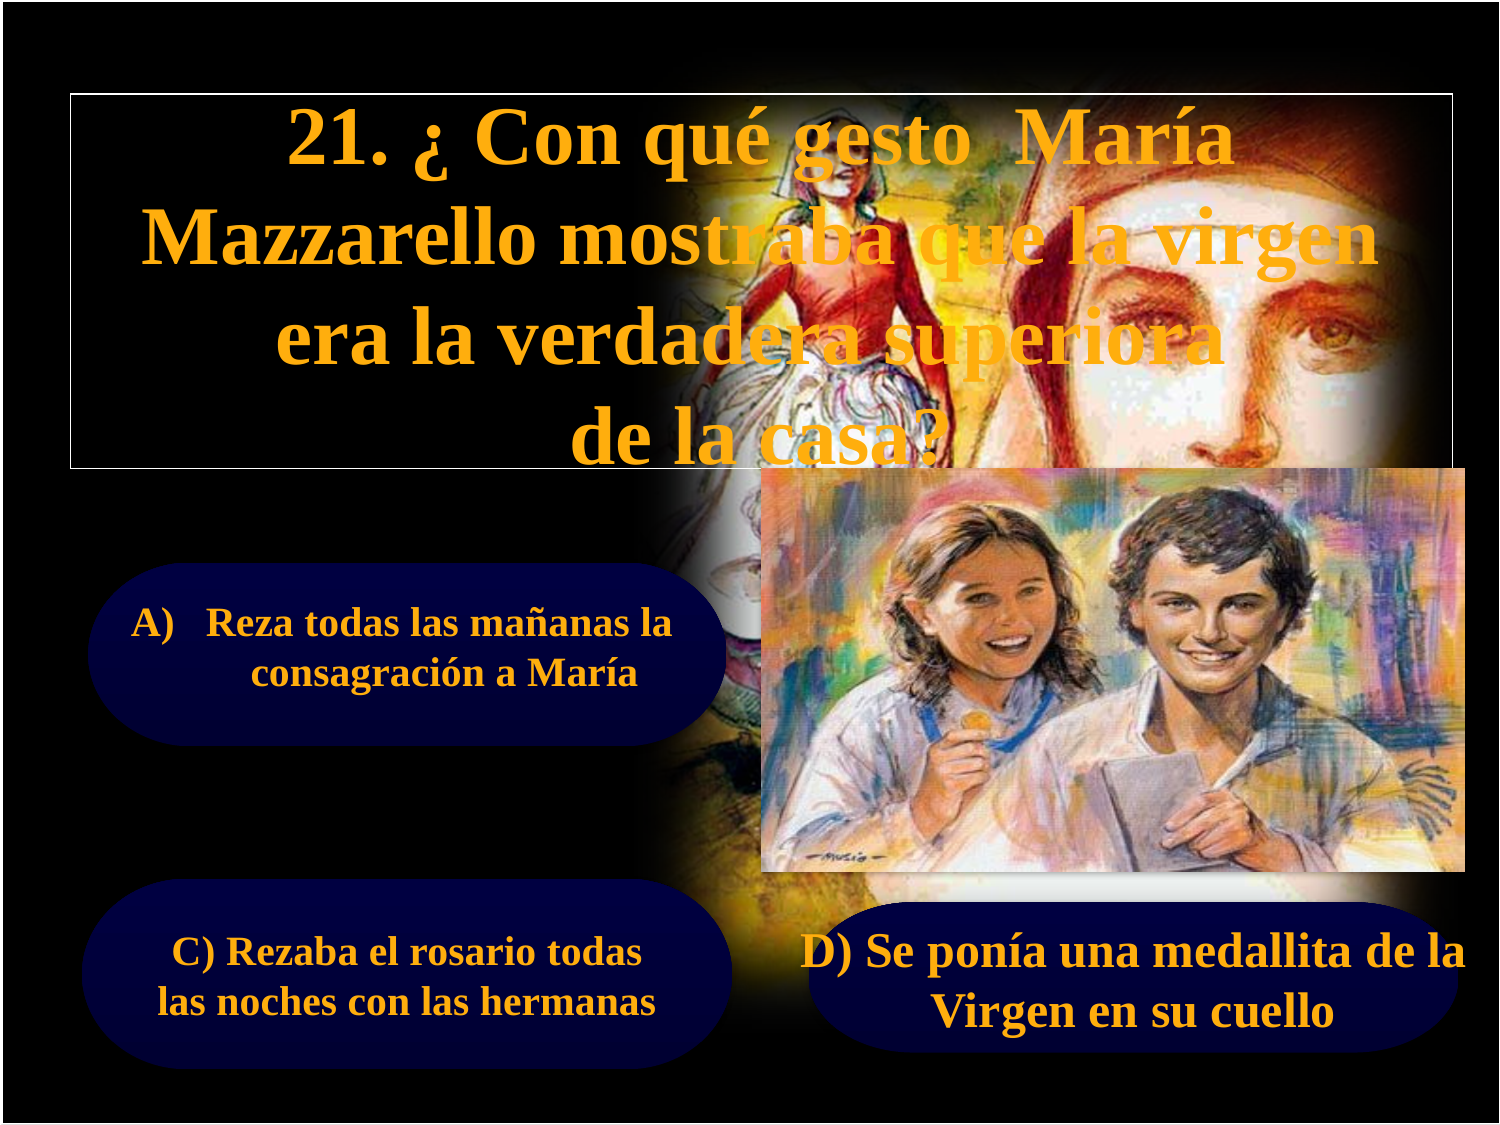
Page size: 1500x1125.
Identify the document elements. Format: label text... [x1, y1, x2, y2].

text_box D) Se ponía una medallita de la Virgen en su cuello [808, 902, 1459, 1053]
text_box C) Rezaba el rosario todas las noches con las hermanas [81, 878, 733, 1070]
text_box Reza todas las mañanas la consagración a María [88, 562, 727, 747]
title 21. ¿ Con qué gesto María Mazzarello mostraba que la virgen era la verdadera superiora de la casa? [70, 93, 1453, 469]
picture [0, 0, 1500, 1125]
